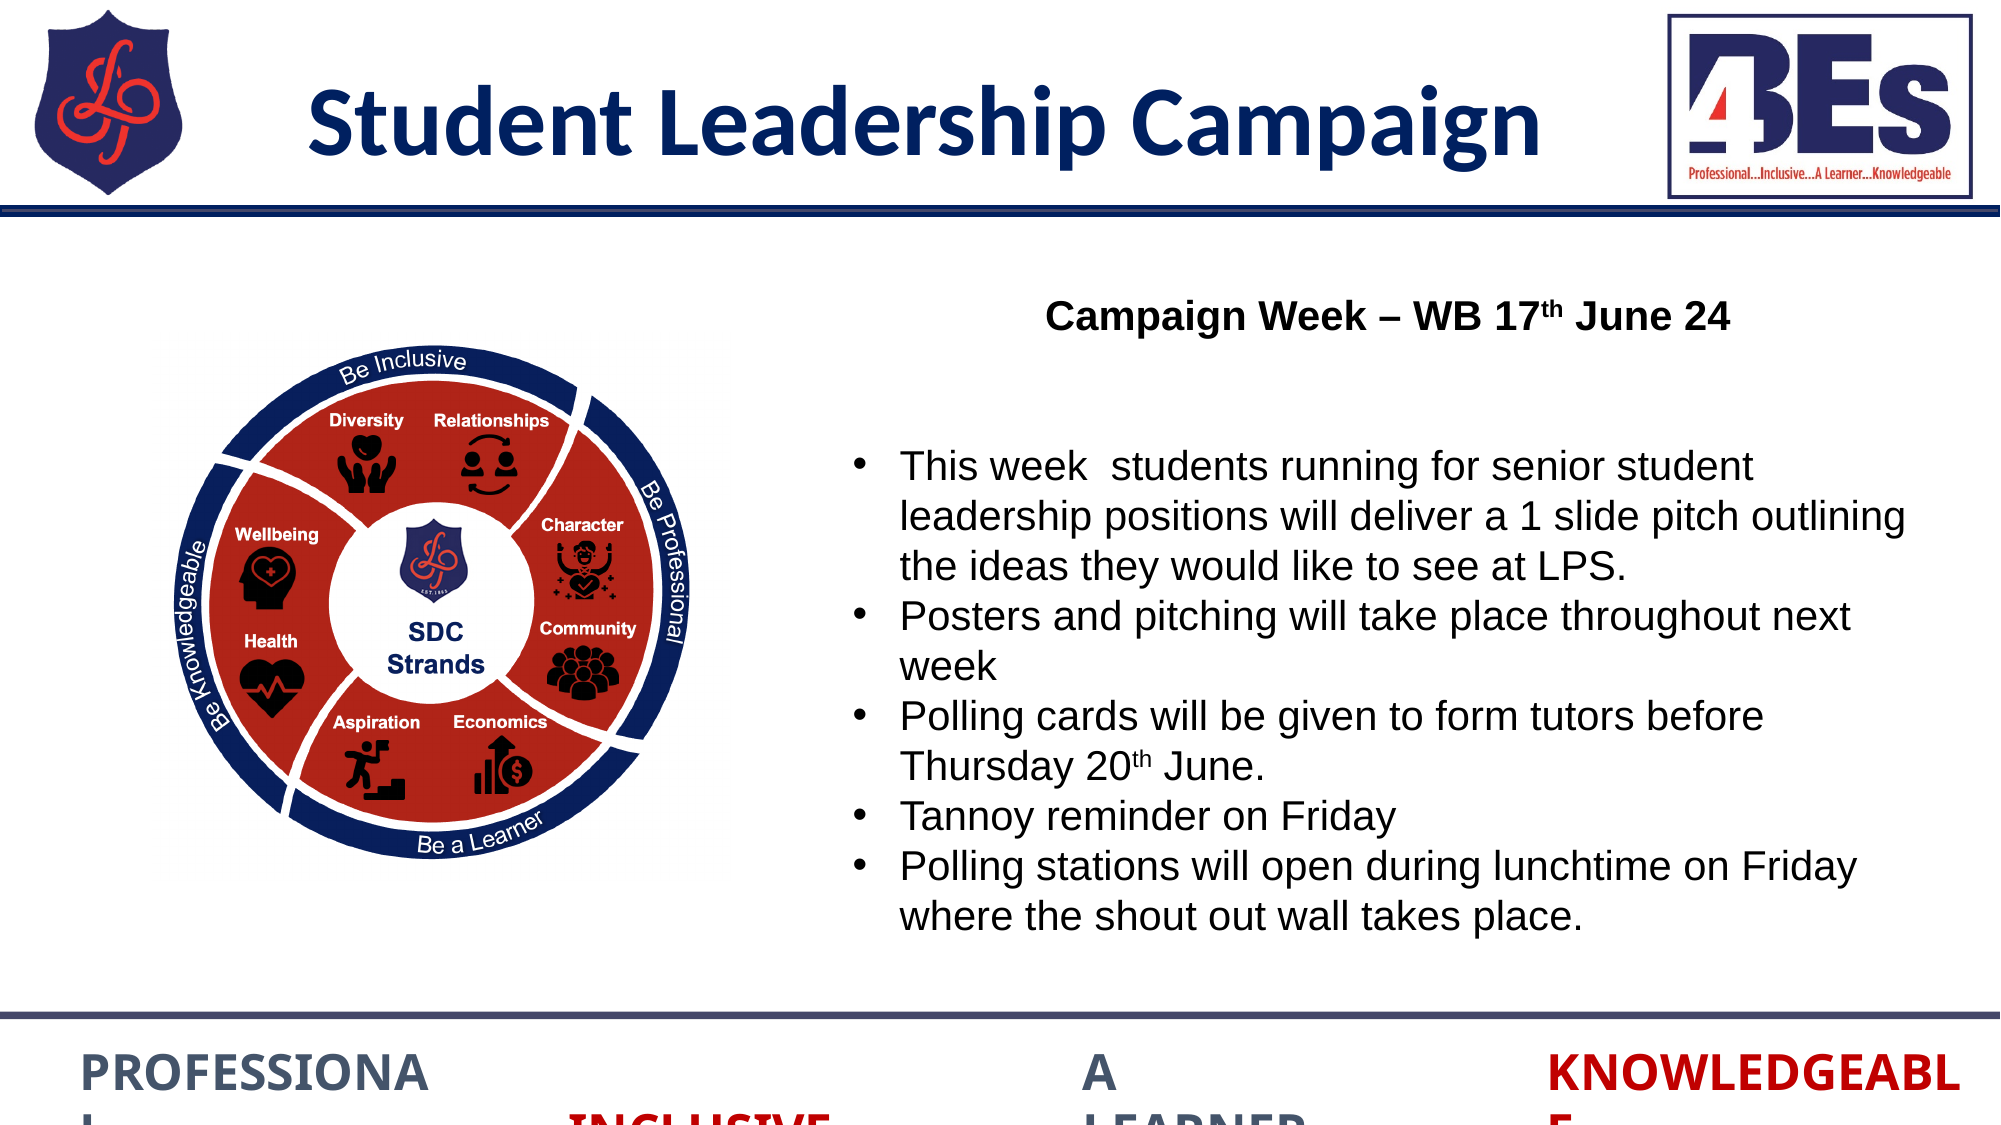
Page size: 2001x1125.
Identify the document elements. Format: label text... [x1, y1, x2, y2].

title Student Leadership Campaign [152, 8, 1700, 222]
text_box [1700, 207, 2000, 215]
text_box Campaign Week – WB 17th June 24 This week students running for senior student leadership positions will deliver a 1 slide pitch outlining the ideas they would like to see at LPS. Posters and pitching will take place throughout next week Polling cards will be given to form tutors before Thursday 20th June. Tannoy reminder on Friday Polling stations will open during lunchtime on Friday where the shout out wall takes place. [837, 281, 1939, 947]
picture [1661, 7, 1978, 205]
text_box PROFESSIONAL [64, 1032, 460, 1125]
text_box INCLUSIVE [553, 1032, 888, 1125]
text_box KNOWLEDGEABLE [1531, 1032, 2000, 1125]
text_box [0, 207, 20, 215]
text_box A LEARNER [1067, 1032, 1358, 1125]
picture [151, 332, 731, 882]
picture [22, 0, 191, 209]
text_box [0, 1011, 2000, 1020]
